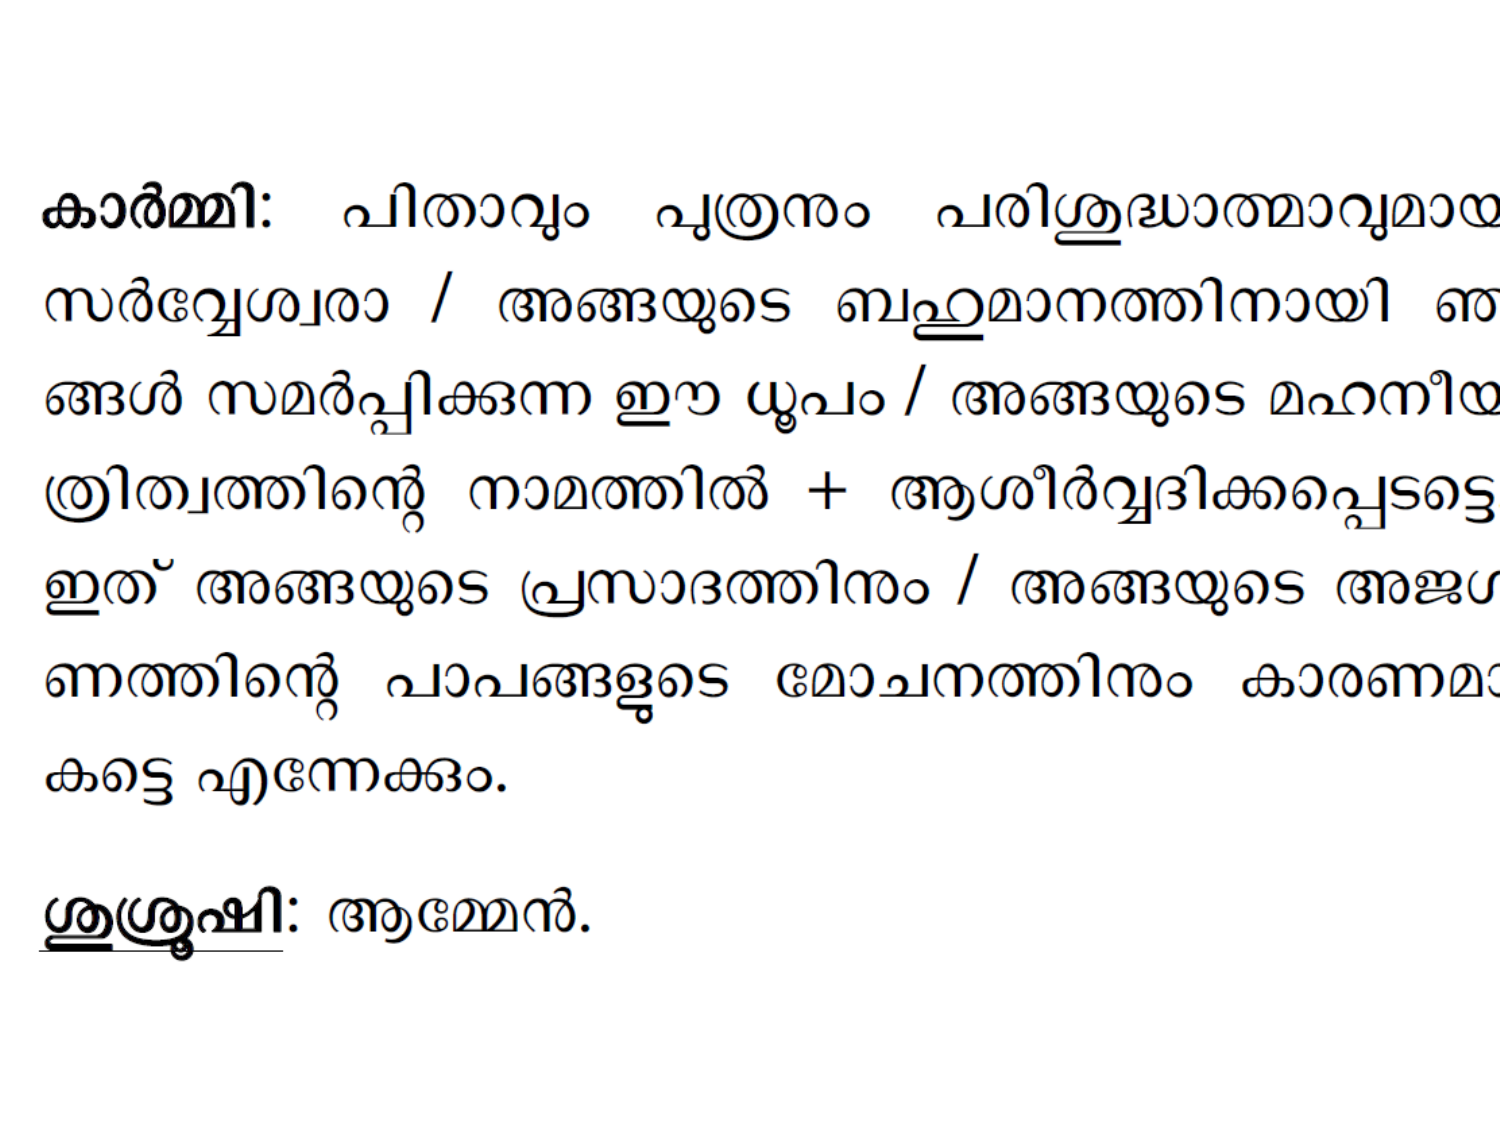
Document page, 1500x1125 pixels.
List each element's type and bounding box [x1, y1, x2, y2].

picture [0, 141, 1500, 983]
